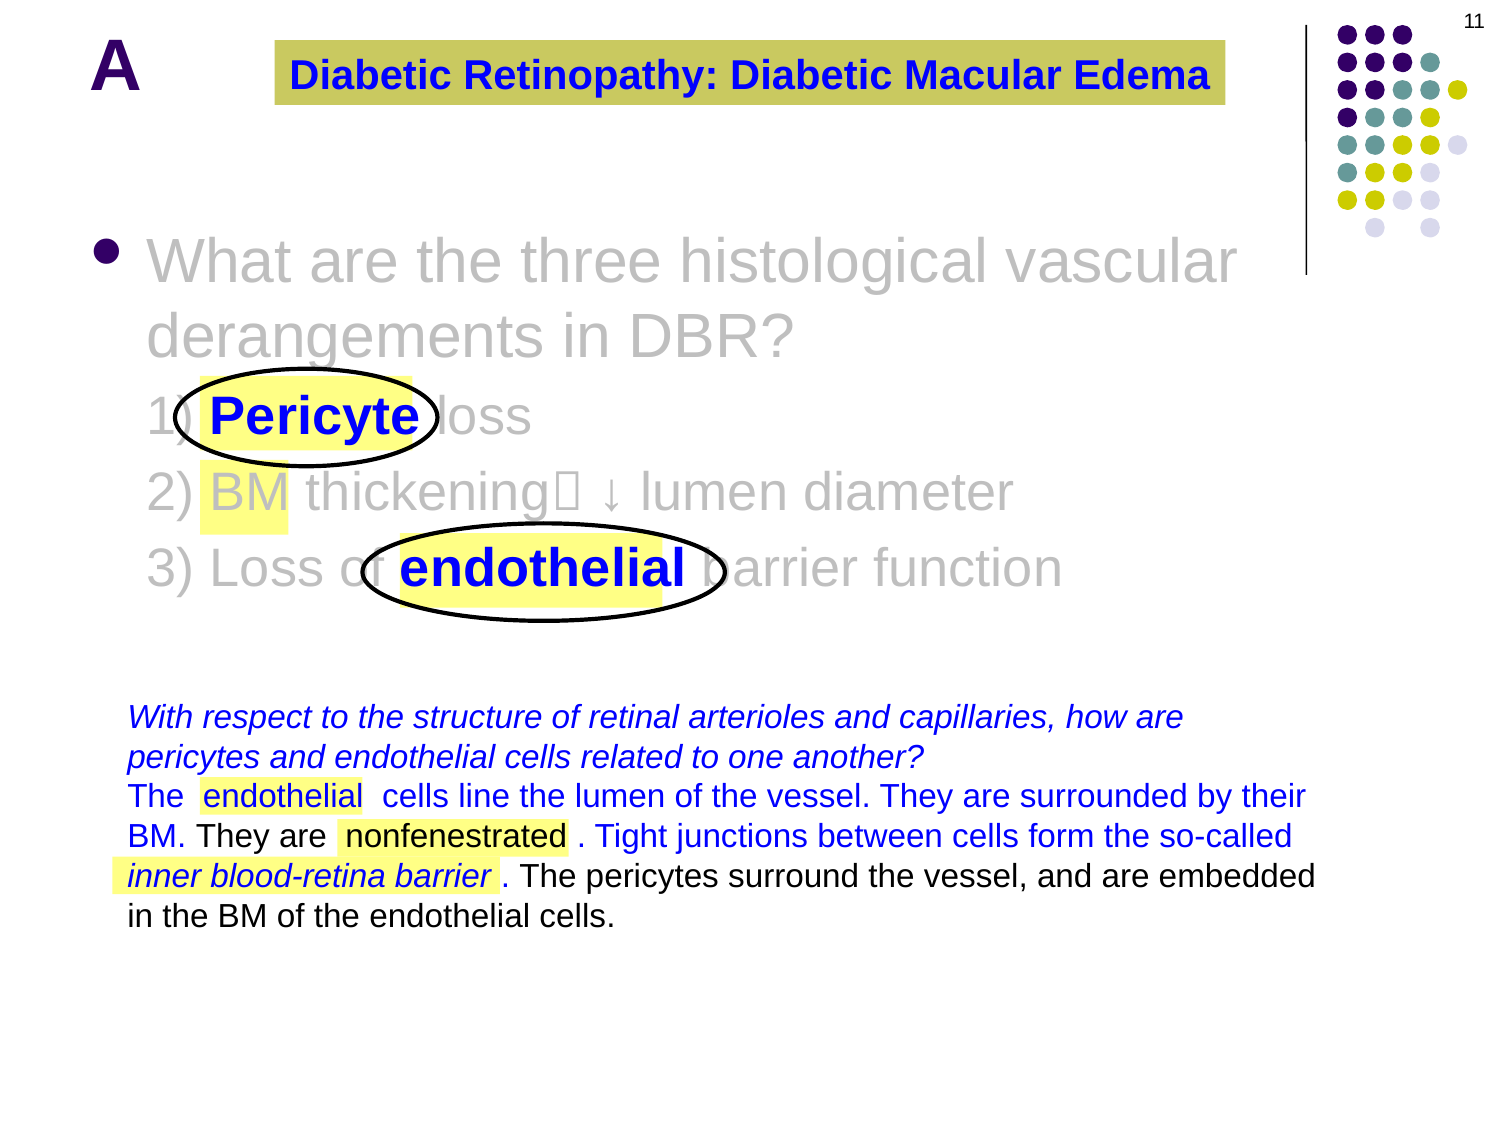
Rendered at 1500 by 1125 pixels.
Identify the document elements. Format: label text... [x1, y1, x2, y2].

text_box A [75, 20, 1313, 113]
list What are the three histological vascular derangements in DBR? 1) Pericyte loss 2) BM thickening ↓ lumen diameter 3) Loss of endothelial barrier function [75, 212, 1425, 937]
text_box With respect to the structure of retinal arterioles and capillaries, how are pericytes and endothelial cells related to one another? The endothelial cells line the lumen of the vessel. They are surrounded by their BM. They are nonfenestrated . Tight junctions between cells form the so-called inner blood-retina barrier . The pericytes surround the vessel, and are embedded in the BM of the endothelial cells. [112, 687, 1338, 942]
text_box Diabetic Retinopathy: Diabetic Macular Edema [274, 40, 1226, 105]
text_box [172, 366, 440, 469]
slide_number 11 [1149, 0, 1500, 75]
text_box [360, 521, 727, 623]
